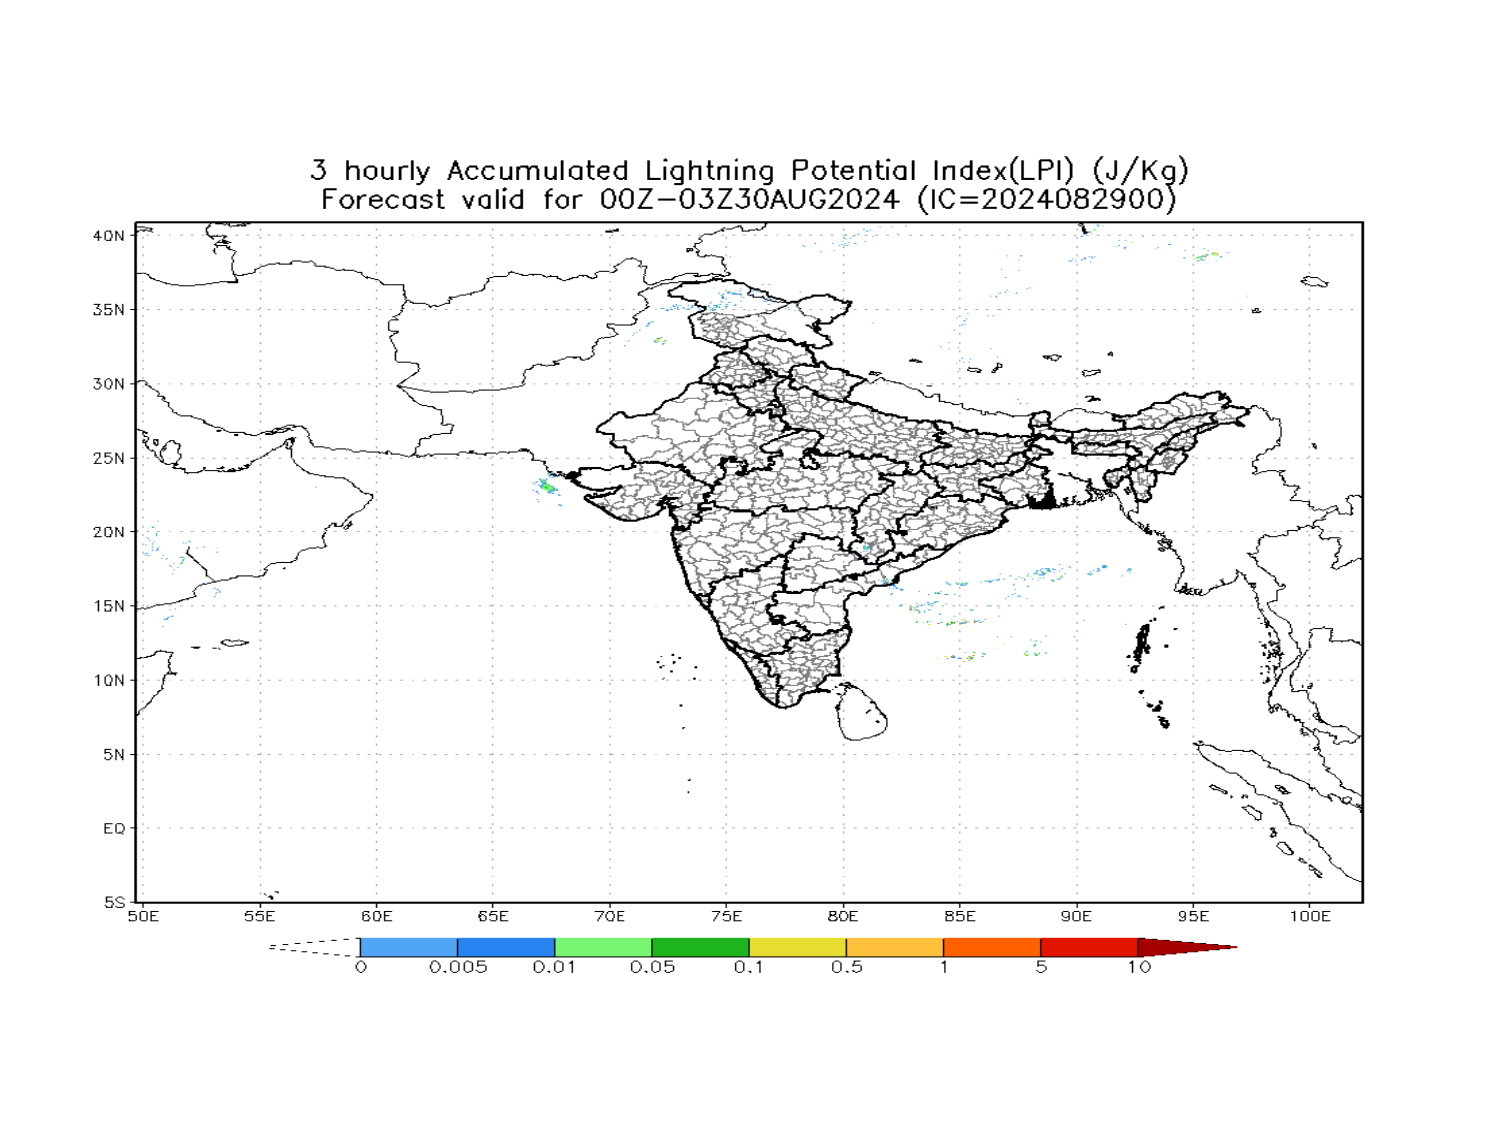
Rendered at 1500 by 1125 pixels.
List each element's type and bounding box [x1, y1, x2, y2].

picture [74, 149, 1426, 976]
